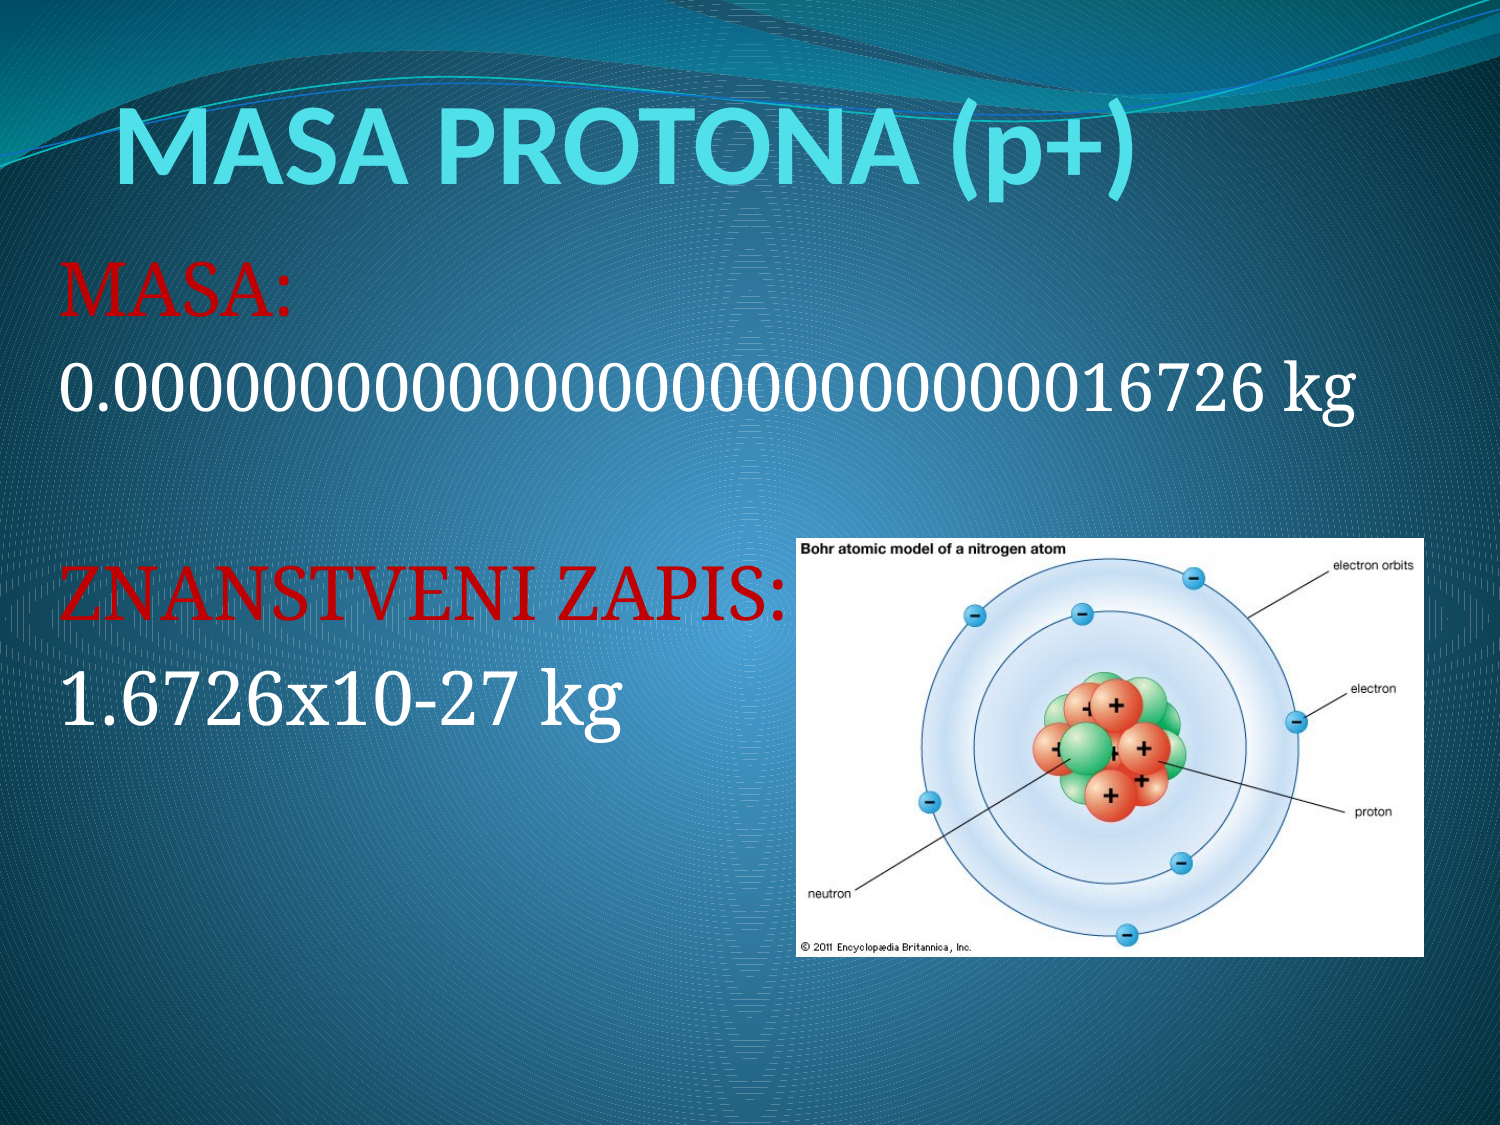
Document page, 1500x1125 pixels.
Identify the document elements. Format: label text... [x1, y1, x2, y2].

subtitle MASA: 0.0000000000000000000000000016726 kg ZNANSTVENI ZAPIS: 1.6726x10-27 kg [58, 234, 1376, 818]
title MASA PROTONA (p+) [112, 46, 1288, 209]
picture [796, 538, 1424, 958]
